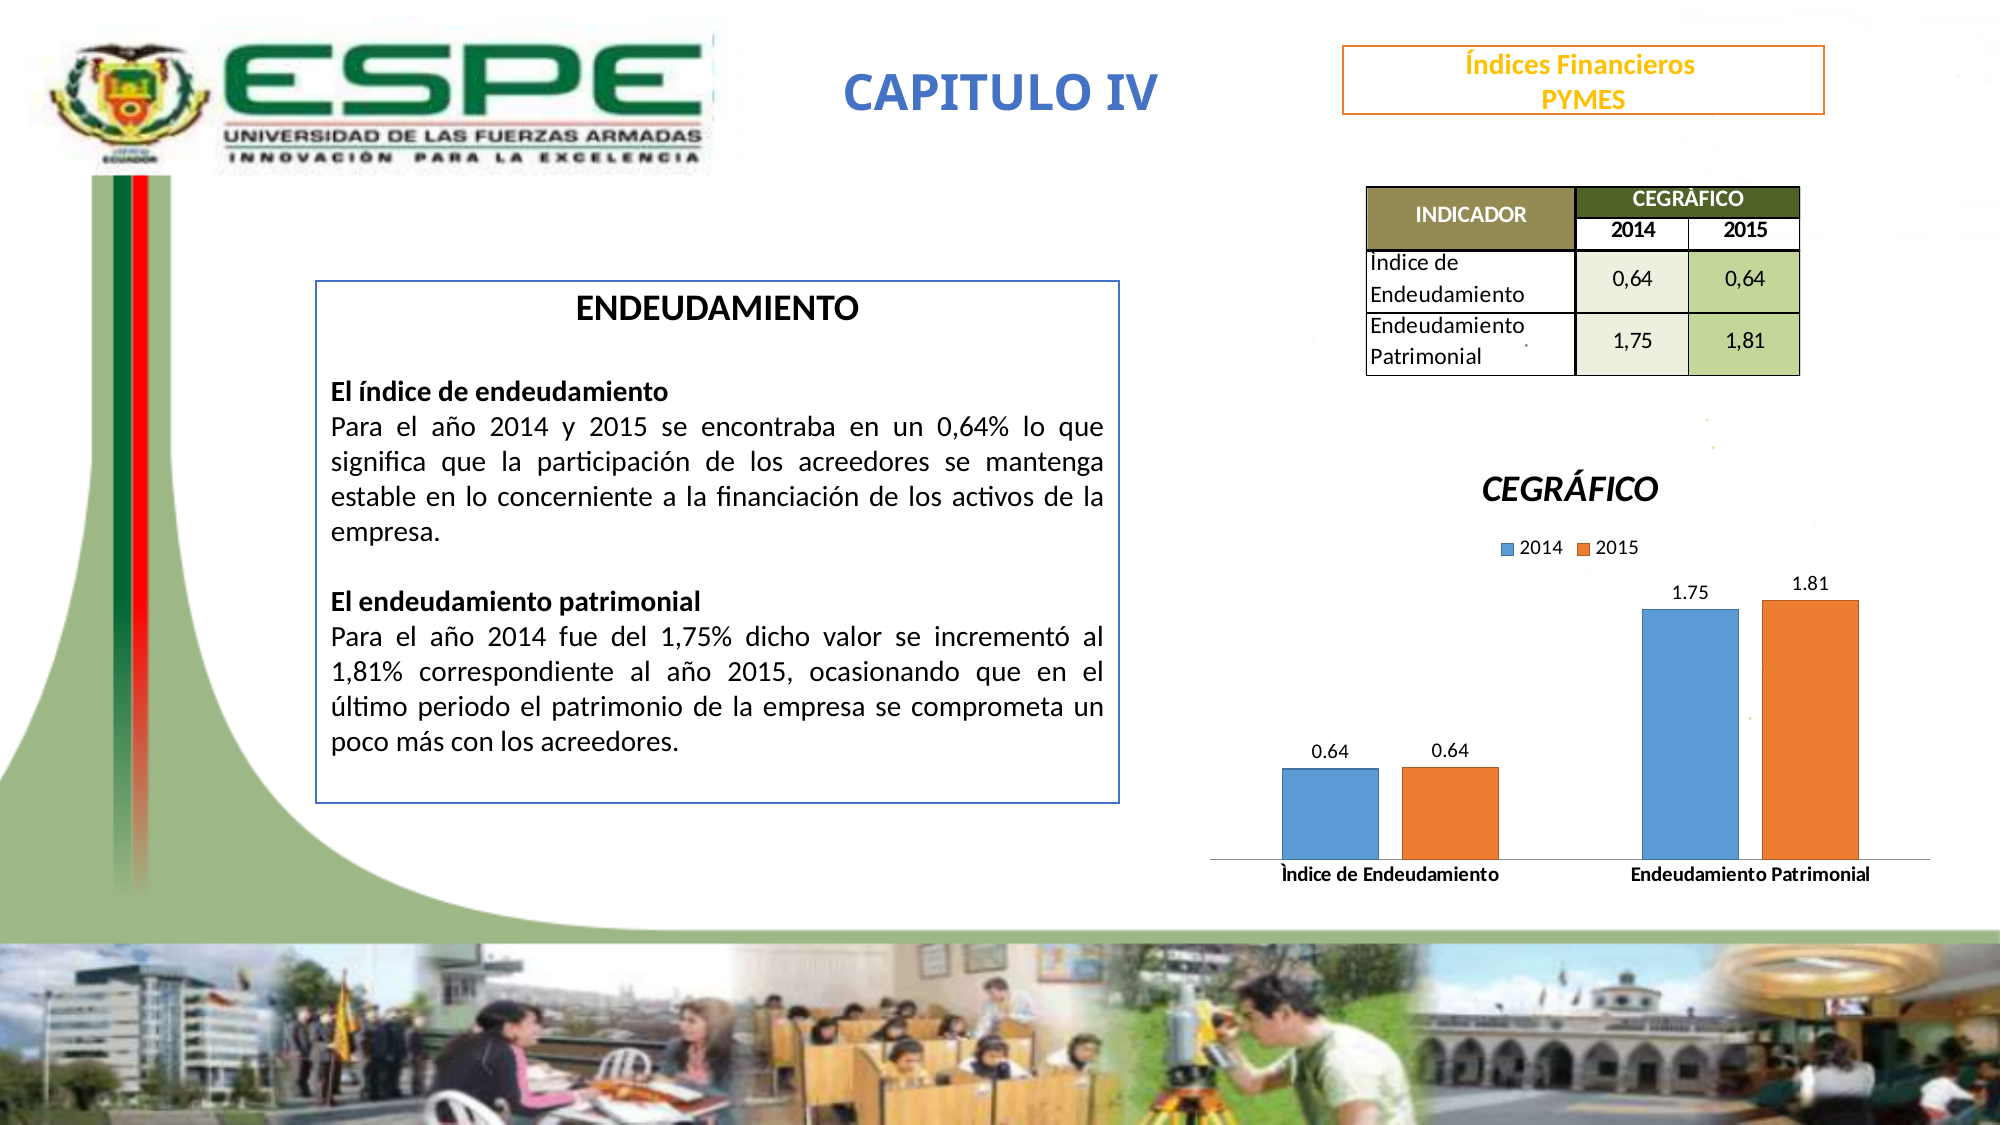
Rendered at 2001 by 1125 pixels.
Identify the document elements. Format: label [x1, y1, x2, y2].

picture [0, 0, 2000, 1125]
text_box [1365, 185, 1802, 377]
chart [1195, 445, 1946, 896]
